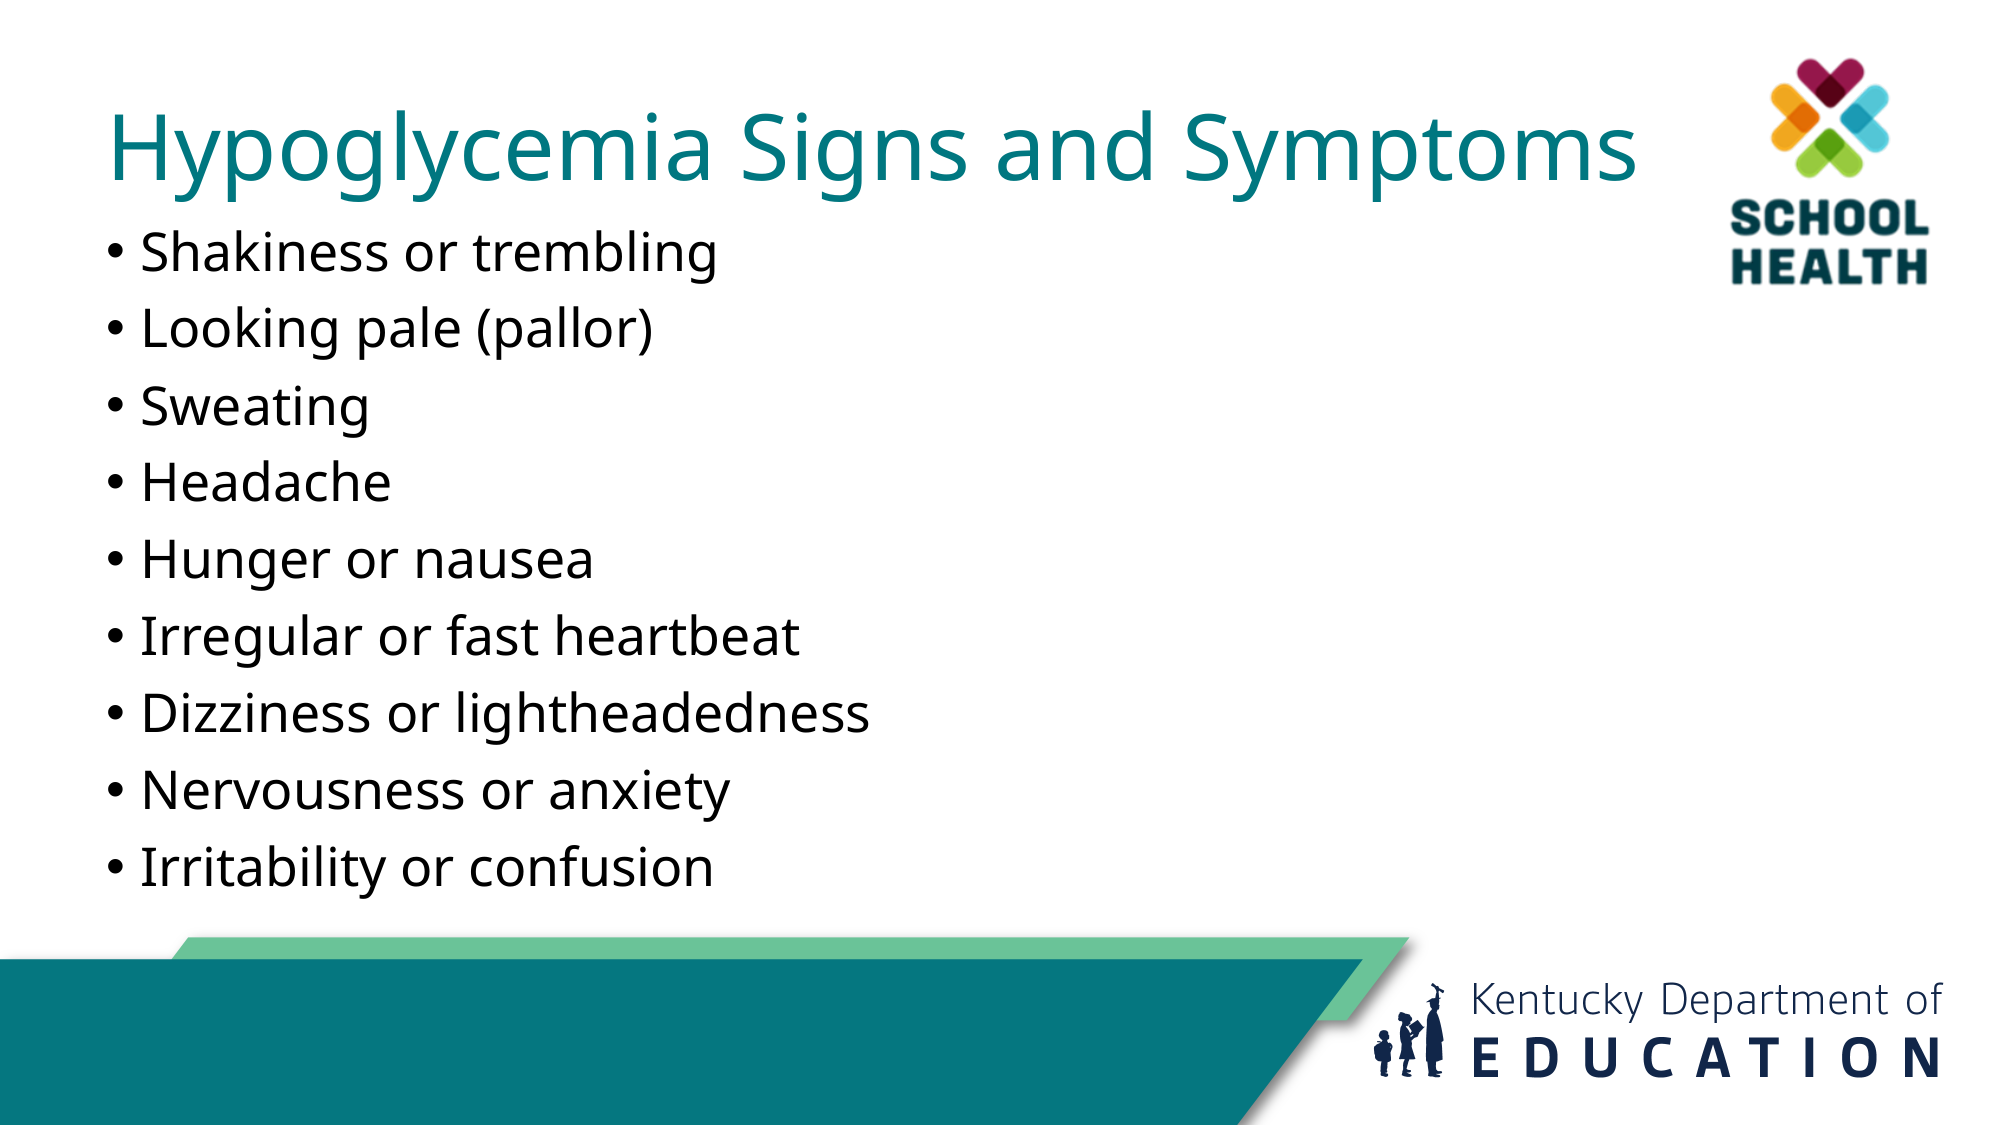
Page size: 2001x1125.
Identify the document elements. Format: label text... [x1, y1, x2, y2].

list Shakiness or trembling Looking pale (pallor) Sweating Headache Hunger or nausea Irregular or fast heartbeat Dizziness or lightheadedness Nervousness or anxiety Irritability or confusion [91, 217, 1858, 909]
title Hypoglycemia Signs and Symptoms [91, 42, 1720, 217]
picture [0, 0, 2001, 1125]
